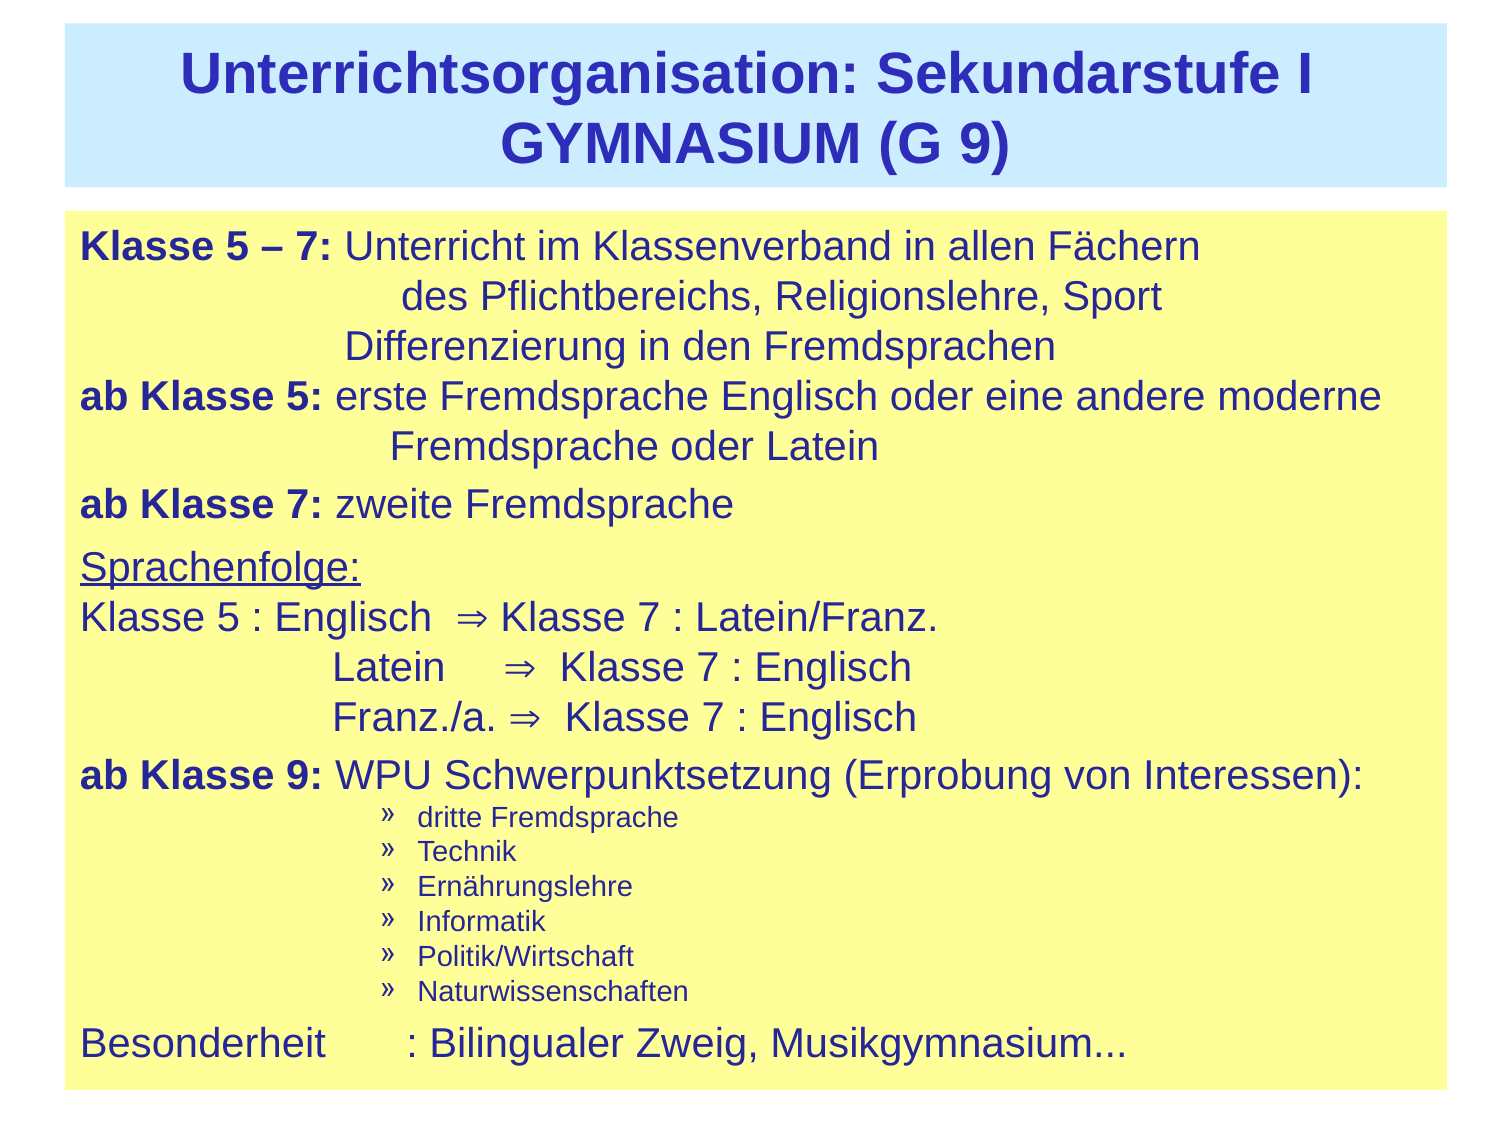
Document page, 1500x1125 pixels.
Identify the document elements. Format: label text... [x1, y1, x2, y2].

list Klasse 5 – 7: Unterricht im Klassenverband in allen Fächern des Pflichtbereichs, Religionslehre, Sport Differenzierung in den Fremdsprachen ab Klasse 5: erste Fremdsprache Englisch oder eine andere moderne Fremdsprache oder Latein ab Klasse 7: zweite Fremdsprache Sprachenfolge: Klasse 5 : Englisch  Klasse 7 : Latein/Franz. Latein  Klasse 7 : Englisch Franz./a.  Klasse 7 : Englisch ab Klasse 9: WPU Schwerpunktsetzung (Erprobung von Interessen): dritte Fremdsprache Technik Ernährungslehre Informatik Politik/Wirtschaft Naturwissenschaften Besonderheit : Bilingualer Zweig, Musikgymnasium... [64, 210, 1447, 1090]
title Unterrichtsorganisation: Sekundarstufe I GYMNASIUM (G 9) [64, 23, 1447, 188]
